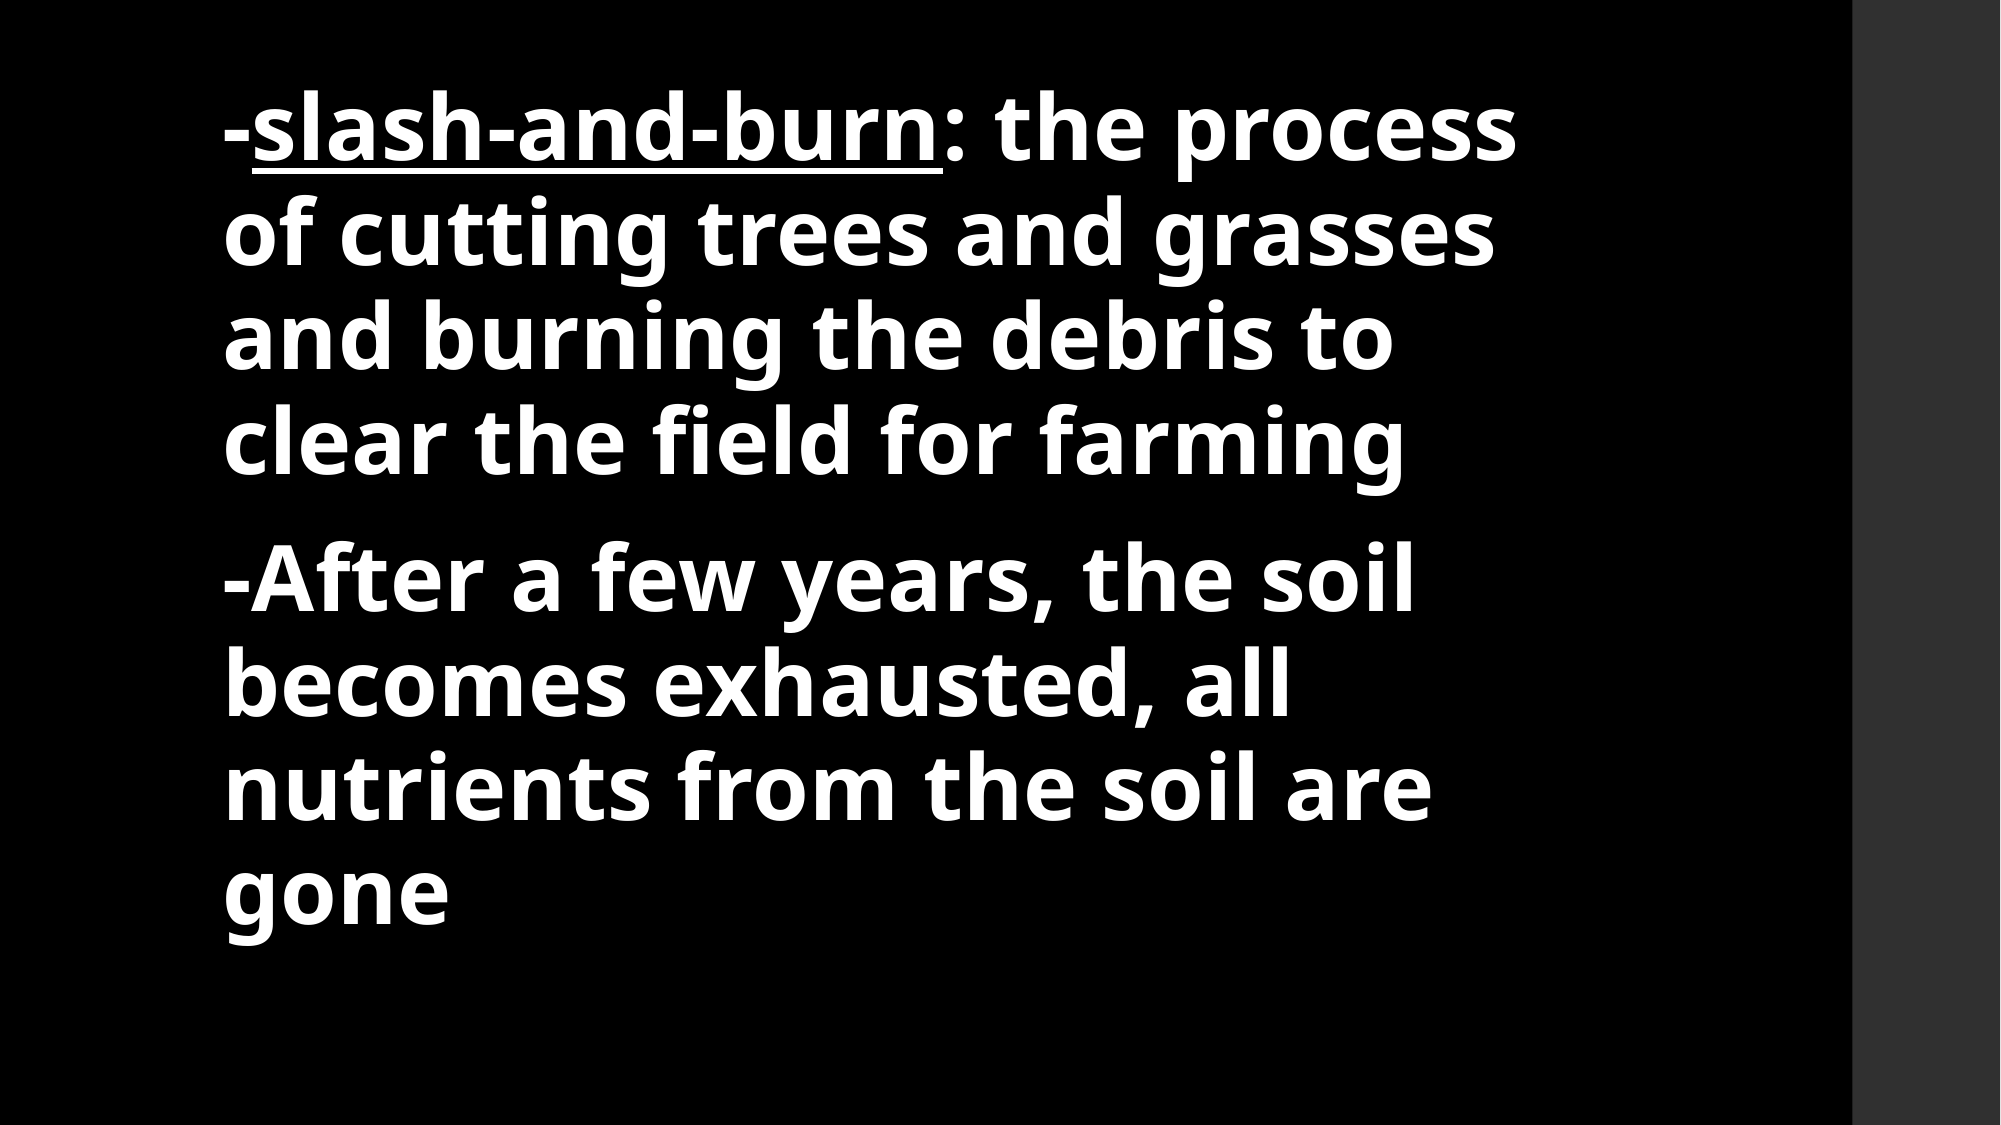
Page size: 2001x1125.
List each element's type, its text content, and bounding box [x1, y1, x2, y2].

list -slash-and-burn: the process of cutting trees and grasses and burning the debris to clear the field for farming -After a few years, the soil becomes exhausted, all nutrients from the soil are gone [206, 69, 1617, 1014]
